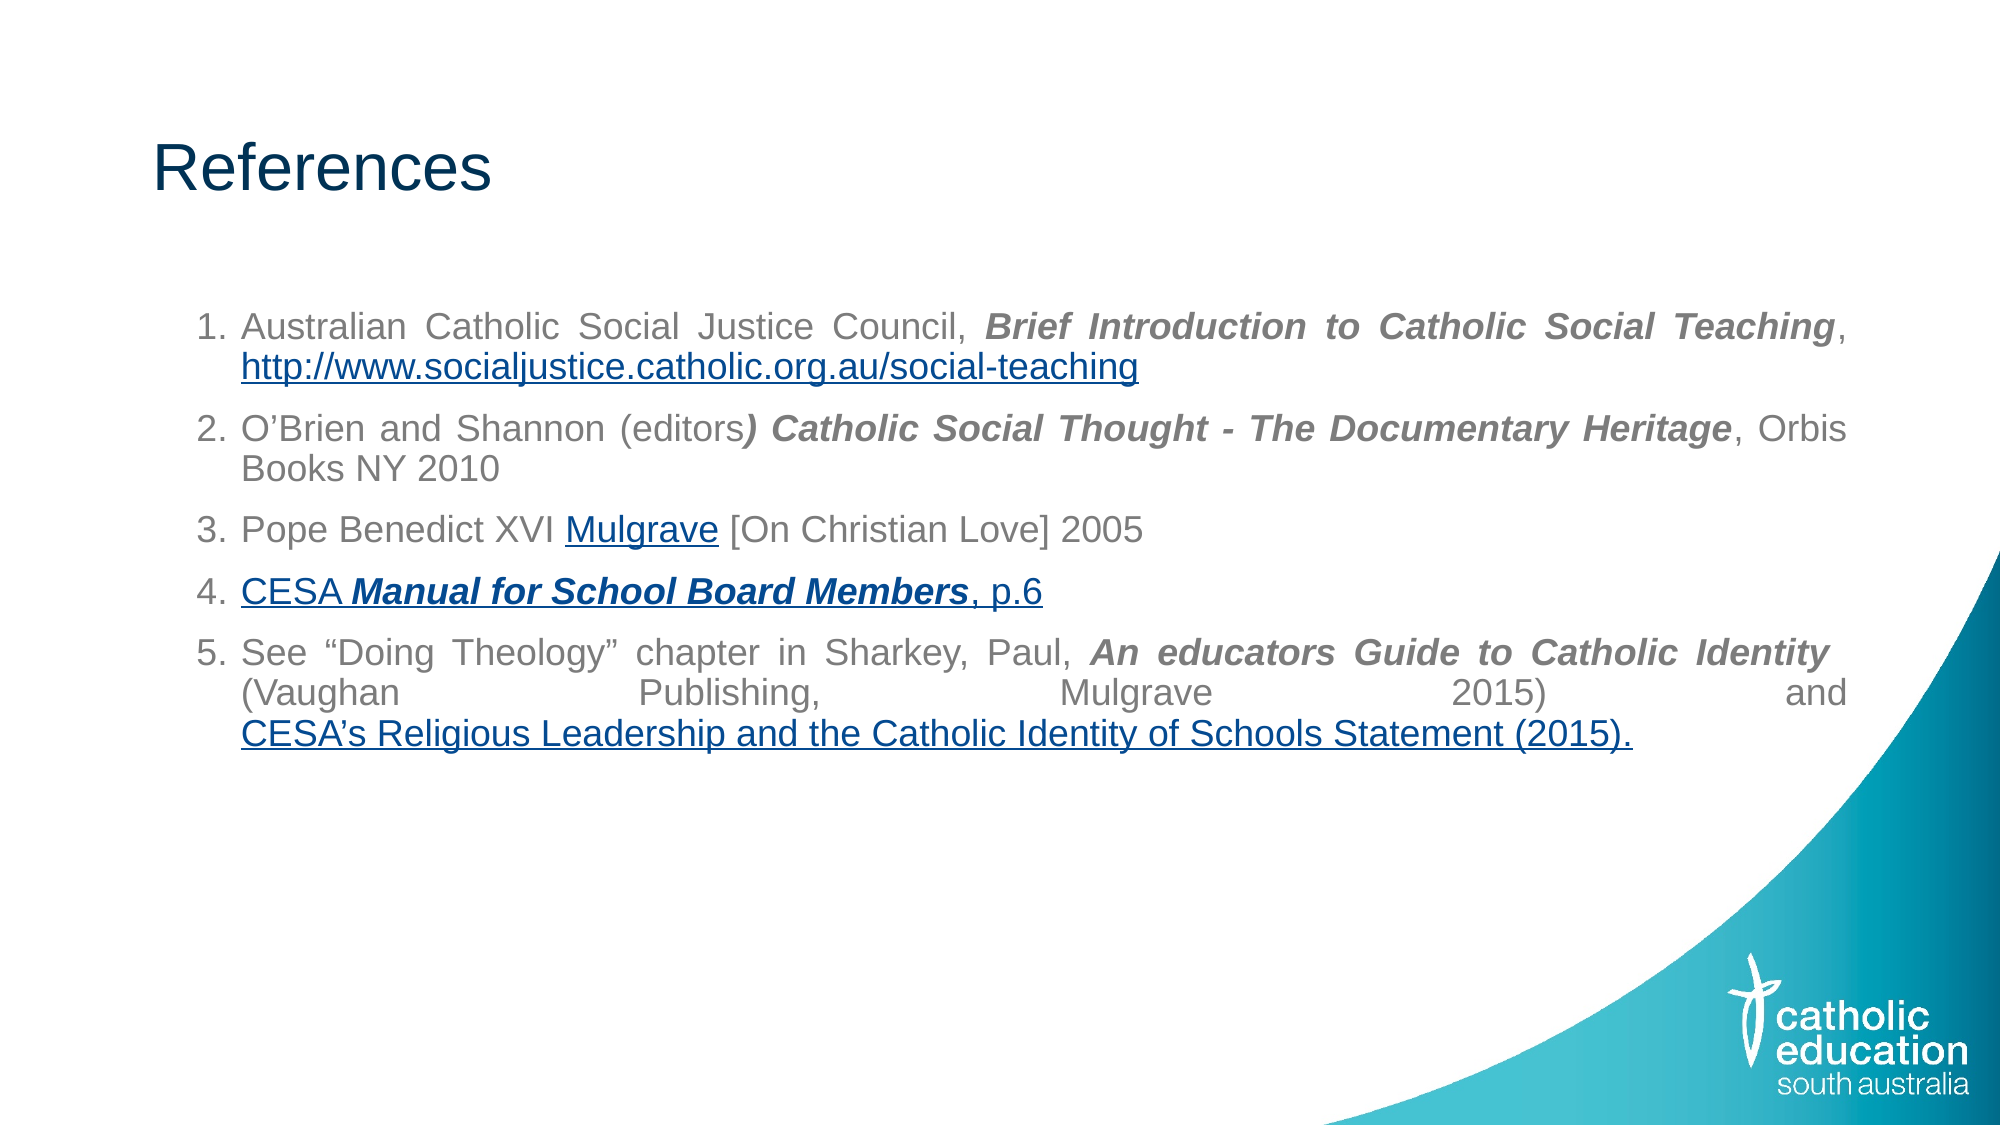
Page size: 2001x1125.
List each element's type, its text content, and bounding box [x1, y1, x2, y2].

picture [350, 196, 2000, 1125]
title References [137, 59, 1863, 278]
picture [1955, 1078, 1964, 1083]
list Australian Catholic Social Justice Council, Brief Introduction to Catholic Social Teaching, http://www.socialjustice.catholic.org.au/social-teaching O’Brien and Shannon (editors) Catholic Social Thought - The Documentary Heritage, Orbis Books NY 2010 Pope Benedict XVI Mulgrave [On Christian Love] 2005 CESA Manual for School Board Members, p.6 See “Doing Theology” chapter in Sharkey, Paul, An educators Guide to Catholic Identity (Vaughan Publishing, Mulgrave 2015) and CESA’s Religious Leadership and the Catholic Identity of Schools Statement (2015). [137, 299, 1863, 1014]
